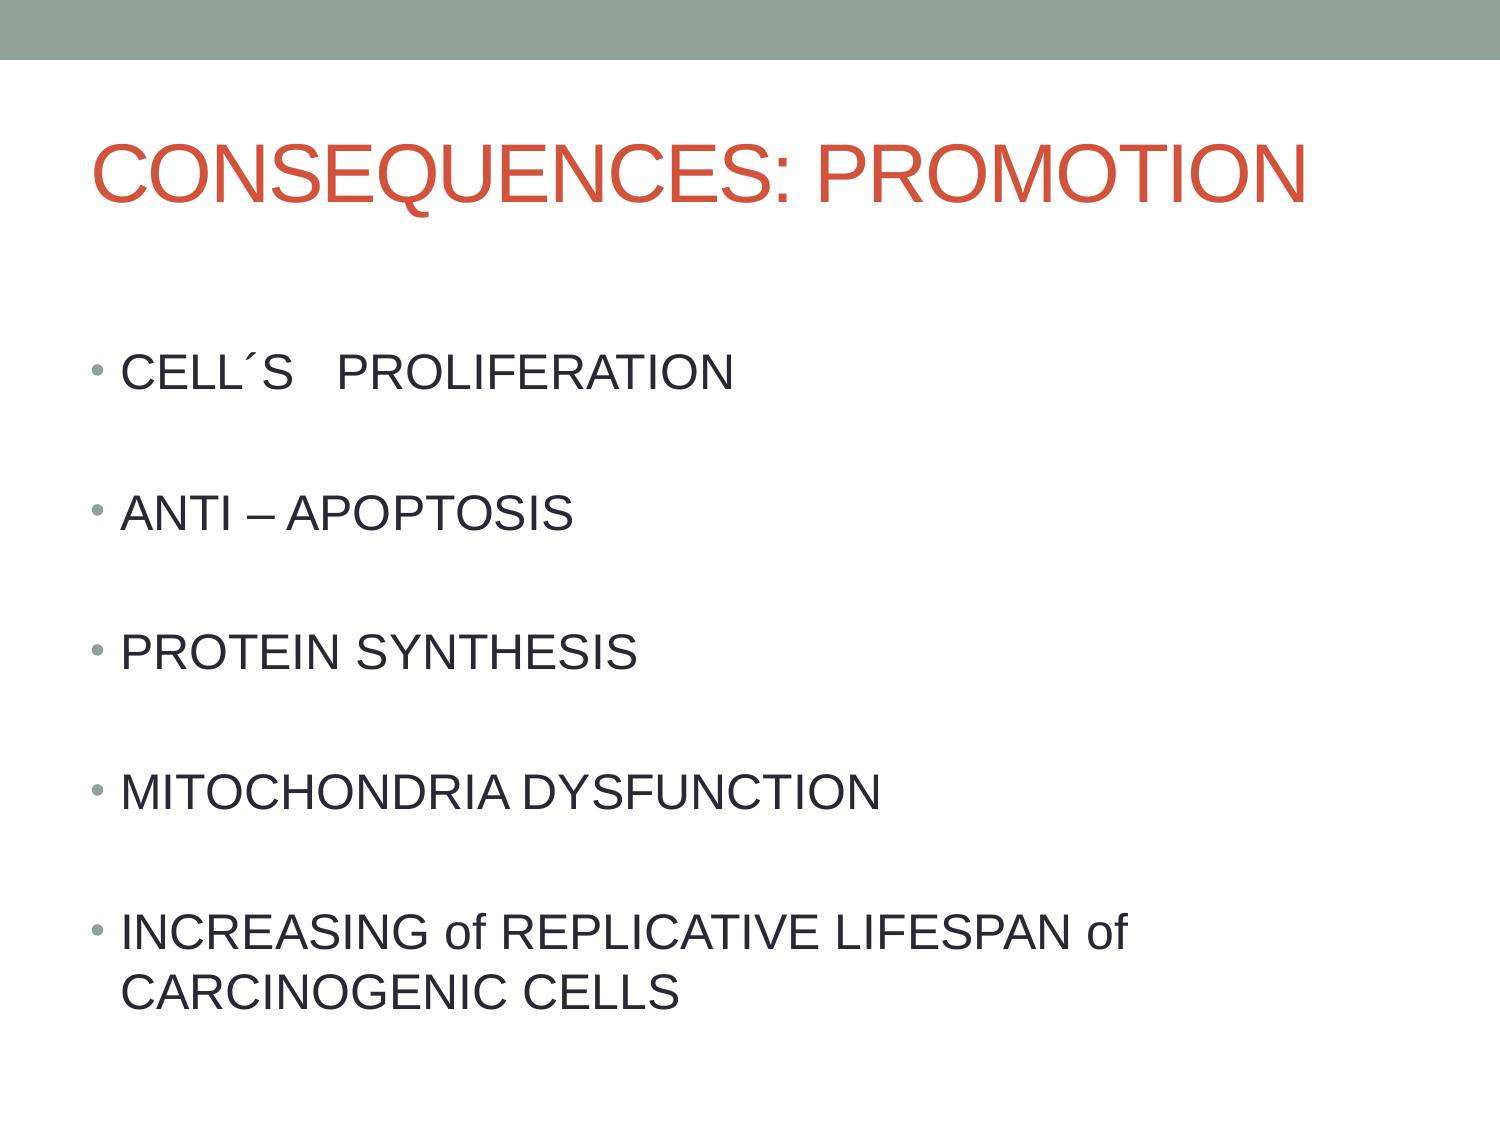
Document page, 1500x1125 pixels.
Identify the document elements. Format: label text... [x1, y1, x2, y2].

title CONSEQUENCES: PROMOTION [75, 87, 1425, 250]
list CELL´S PROLIFERATION ANTI – APOPTOSIS PROTEIN SYNTHESIS MITOCHONDRIA DYSFUNCTION INCREASING of REPLICATIVE LIFESPAN of CARCINOGENIC CELLS [75, 262, 1425, 1063]
